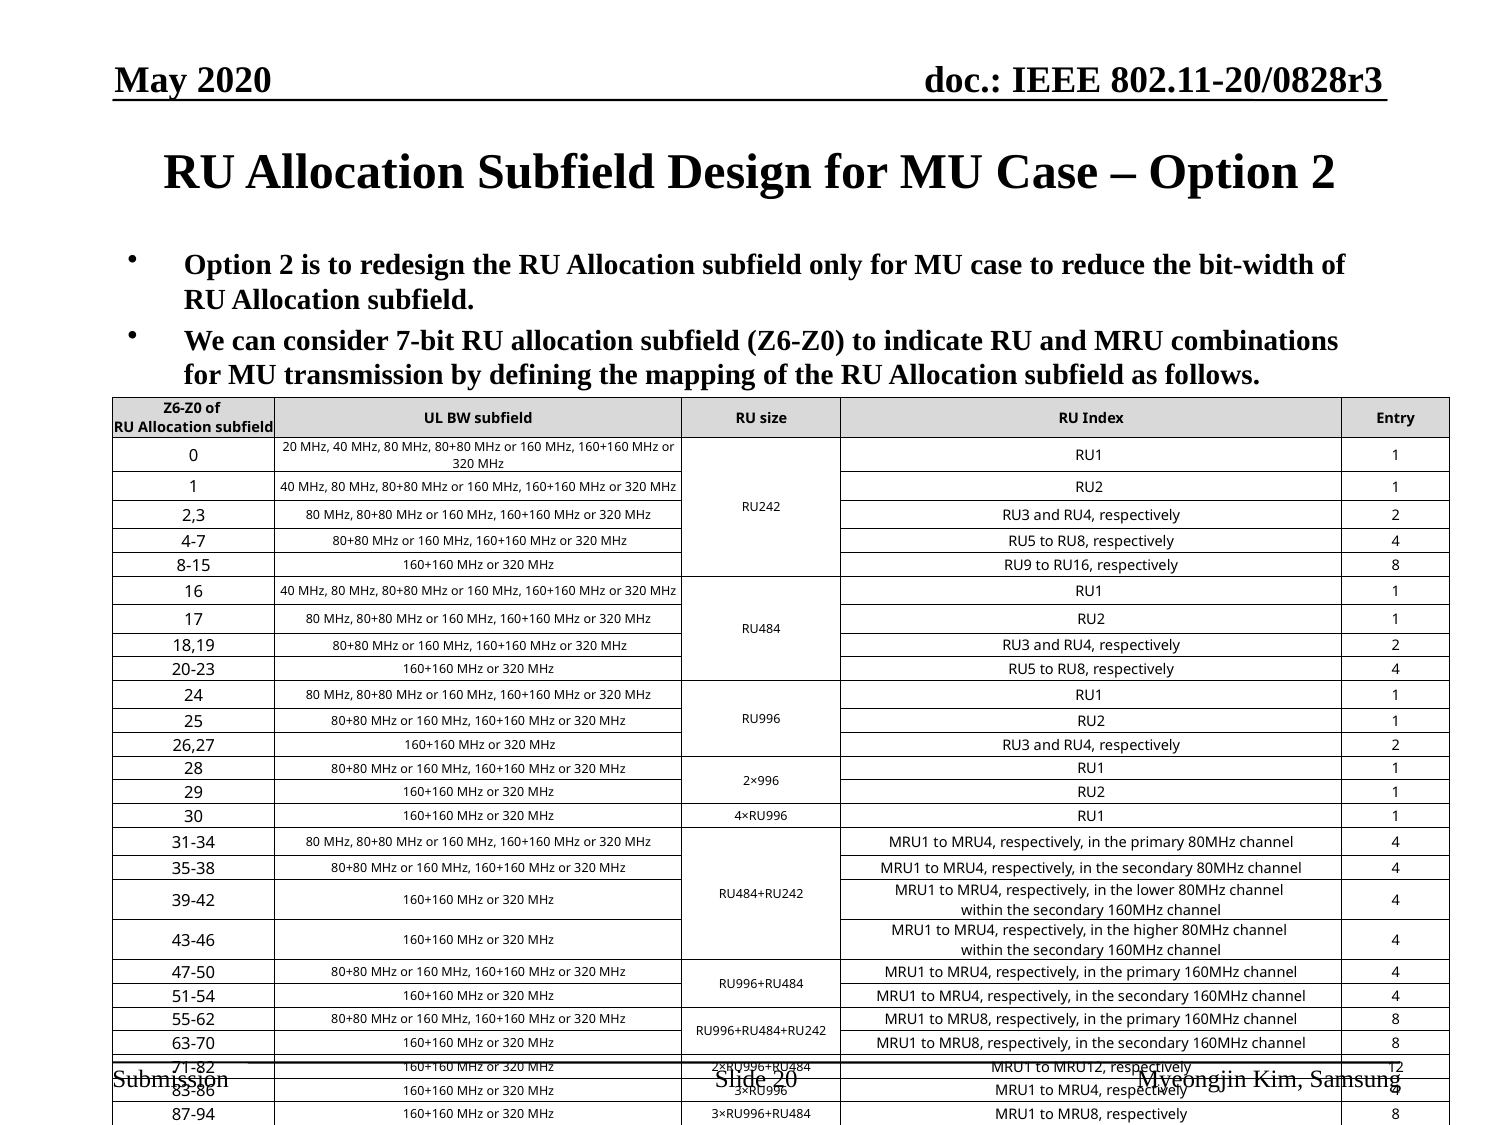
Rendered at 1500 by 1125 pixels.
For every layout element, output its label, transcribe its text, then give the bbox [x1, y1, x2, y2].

table_cell 40 MHz, 80 MHz, 80+80 MHz or 160 MHz, 160+160 MHz or 320 MHz [275, 472, 681, 500]
table_cell 4-7 [113, 529, 274, 552]
table_cell 160+160 MHz or 320 MHz [275, 1031, 681, 1054]
table_cell 8 [1342, 1102, 1449, 1125]
table_cell 4 [1342, 1079, 1449, 1101]
table_cell 4 [1342, 880, 1449, 919]
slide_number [114, 54, 309, 101]
table_header RU Index [841, 398, 1341, 437]
table_cell 71-82 [113, 1055, 274, 1078]
table_cell 80 MHz, 80+80 MHz or 160 MHz, 160+160 MHz or 320 MHz [275, 828, 681, 855]
table_cell MRU1 to MRU4, respectively [841, 1079, 1341, 1101]
table_cell 80 MHz, 80+80 MHz or 160 MHz, 160+160 MHz or 320 MHz [275, 605, 681, 633]
table_cell RU1 [841, 757, 1341, 779]
table_cell 2 [1342, 501, 1449, 528]
table_cell 80+80 MHz or 160 MHz, 160+160 MHz or 320 MHz [275, 856, 681, 879]
table_header Z6-Z0 of RU Allocation subfield [113, 398, 274, 437]
table_cell 160+160 MHz or 320 MHz [275, 804, 681, 827]
table_cell 39-42 [113, 880, 274, 919]
table_cell 2,3 [113, 501, 274, 528]
table_cell MRU1 to MRU4, respectively, in the lower 80MHz channel within the secondary 160MHz channel [841, 880, 1341, 919]
table_cell 8 [1342, 1008, 1449, 1030]
table_cell 80+80 MHz or 160 MHz, 160+160 MHz or 320 MHz [275, 1008, 681, 1030]
table_cell 8 [1342, 553, 1449, 576]
table_cell 8-15 [113, 553, 274, 576]
table_cell 30 [113, 804, 274, 827]
table_cell MRU1 to MRU8, respectively, in the primary 160MHz channel [841, 1008, 1341, 1030]
table_cell RU1 [841, 681, 1341, 708]
table_cell 83-86 [113, 1079, 274, 1101]
table_cell 18,19 [113, 634, 274, 656]
table_cell 80+80 MHz or 160 MHz, 160+160 MHz or 320 MHz [275, 529, 681, 552]
table_cell 2×996 [682, 757, 840, 803]
table_cell 8 [1342, 1031, 1449, 1054]
table_cell RU242 [682, 438, 840, 576]
table_cell 87-94 [113, 1102, 274, 1125]
table_cell 80 MHz, 80+80 MHz or 160 MHz, 160+160 MHz or 320 MHz [275, 681, 681, 708]
table_cell RU5 to RU8, respectively [841, 657, 1341, 680]
table_cell RU2 [841, 780, 1341, 803]
table_cell RU5 to RU8, respectively [841, 529, 1341, 552]
table_cell 2 [1342, 634, 1449, 656]
table_cell 0 [113, 438, 274, 471]
table_cell 31-34 [113, 828, 274, 855]
table_cell 80+80 MHz or 160 MHz, 160+160 MHz or 320 MHz [275, 634, 681, 656]
table_cell 20 MHz, 40 MHz, 80 MHz, 80+80 MHz or 160 MHz, 160+160 MHz or 320 MHz [275, 438, 681, 471]
table_cell 2 [1342, 733, 1449, 756]
table_cell 3×RU996+RU484 [682, 1102, 840, 1125]
list Option 2 is to redesign the RU Allocation subfield only for MU case to reduce the bit-width of RU Allocation subfield. We can consider 7-bit RU allocation subfield (Z6-Z0) to indicate RU and MRU combinations for MU transmission by defining the mapping of the RU Allocation subfield as follows. [112, 237, 1388, 397]
table_cell 80+80 MHz or 160 MHz, 160+160 MHz or 320 MHz [275, 757, 681, 779]
table_cell RU3 and RU4, respectively [841, 733, 1341, 756]
table_cell 1 [1342, 709, 1449, 732]
table_cell MRU1 to MRU4, respectively, in the primary 80MHz channel [841, 828, 1341, 855]
table_header RU size [682, 398, 840, 437]
table_cell 4 [1342, 657, 1449, 680]
table_cell 17 [113, 605, 274, 633]
table_cell 28 [113, 757, 274, 779]
table_cell 4 [1342, 828, 1449, 855]
table_cell 63-70 [113, 1031, 274, 1054]
table_cell RU3 and RU4, respectively [841, 501, 1341, 528]
table_cell RU1 [841, 438, 1341, 471]
table_cell 3×RU996 [682, 1079, 840, 1101]
table_cell MRU1 to MRU8, respectively, in the secondary 160MHz channel [841, 1031, 1341, 1054]
table_cell 4 [1342, 920, 1449, 959]
table_cell RU996 [682, 681, 840, 756]
table_cell 160+160 MHz or 320 MHz [275, 1079, 681, 1101]
table_cell 160+160 MHz or 320 MHz [275, 920, 681, 959]
table_cell 1 [1342, 757, 1449, 779]
table_cell 16 [113, 577, 274, 604]
table_cell MRU1 to MRU8, respectively [841, 1102, 1341, 1125]
table_cell 1 [1342, 438, 1449, 471]
table_cell 160+160 MHz or 320 MHz [275, 1102, 681, 1125]
table_cell 1 [1342, 472, 1449, 500]
table_cell 29 [113, 780, 274, 803]
table_cell 47-50 [113, 960, 274, 983]
table_cell 80+80 MHz or 160 MHz, 160+160 MHz or 320 MHz [275, 709, 681, 732]
table_cell 4×RU996 [682, 804, 840, 827]
table_cell RU484 [682, 577, 840, 680]
table_cell RU1 [841, 577, 1341, 604]
table_cell 40 MHz, 80 MHz, 80+80 MHz or 160 MHz, 160+160 MHz or 320 MHz [275, 577, 681, 604]
table_cell RU996+RU484 [682, 960, 840, 1007]
table_cell 1 [113, 472, 274, 500]
table_cell 1 [1342, 605, 1449, 633]
table_cell 2×RU996+RU484 [682, 1055, 840, 1078]
table_cell 55-62 [113, 1008, 274, 1030]
table_cell MRU1 to MRU4, respectively, in the secondary 80MHz channel [841, 856, 1341, 879]
table_cell 160+160 MHz or 320 MHz [275, 553, 681, 576]
table_cell 160+160 MHz or 320 MHz [275, 780, 681, 803]
table_cell 1 [1342, 577, 1449, 604]
table_cell 43-46 [113, 920, 274, 959]
table_cell 1 [1342, 804, 1449, 827]
table_cell 160+160 MHz or 320 MHz [275, 657, 681, 680]
table_cell 35-38 [113, 856, 274, 879]
table_cell 4 [1342, 984, 1449, 1007]
table_cell RU996+RU484+RU242 [682, 1008, 840, 1054]
table_cell 4 [1342, 529, 1449, 552]
table_cell 20-23 [113, 657, 274, 680]
table_cell 24 [113, 681, 274, 708]
table_cell RU2 [841, 472, 1341, 500]
table_header Entry [1342, 398, 1449, 437]
table_cell RU484+RU242 [682, 828, 840, 959]
table_cell 160+160 MHz or 320 MHz [275, 984, 681, 1007]
title RU Allocation Subfield Design for MU Case – Option 2 [112, 112, 1388, 226]
table_cell MRU1 to MRU4, respectively, in the secondary 160MHz channel [841, 984, 1341, 1007]
table_cell MRU1 to MRU4, respectively, in the higher 80MHz channel within the secondary 160MHz channel [841, 920, 1341, 959]
table_cell 1 [1342, 681, 1449, 708]
table_cell RU2 [841, 709, 1341, 732]
table_cell 80+80 MHz or 160 MHz, 160+160 MHz or 320 MHz [275, 960, 681, 983]
table_cell RU2 [841, 605, 1341, 633]
table_cell 12 [1342, 1055, 1449, 1078]
table_cell MRU1 to MRU4, respectively, in the primary 160MHz channel [841, 960, 1341, 983]
table_cell 160+160 MHz or 320 MHz [275, 880, 681, 919]
table_cell 25 [113, 709, 274, 732]
table_cell RU1 [841, 804, 1341, 827]
table_cell MRU1 to MRU12, respectively [841, 1055, 1341, 1078]
table_cell 160+160 MHz or 320 MHz [275, 1055, 681, 1078]
table_cell 4 [1342, 960, 1449, 983]
table_cell 26,27 [113, 733, 274, 756]
table_cell 80 MHz, 80+80 MHz or 160 MHz, 160+160 MHz or 320 MHz [275, 501, 681, 528]
table_cell RU3 and RU4, respectively [841, 634, 1341, 656]
table_cell 4 [1342, 856, 1449, 879]
table_cell 1 [1342, 780, 1449, 803]
table_header UL BW subfield [275, 398, 681, 437]
table_cell 160+160 MHz or 320 MHz [275, 733, 681, 756]
table_cell 51-54 [113, 984, 274, 1007]
table_cell RU9 to RU16, respectively [841, 553, 1341, 576]
